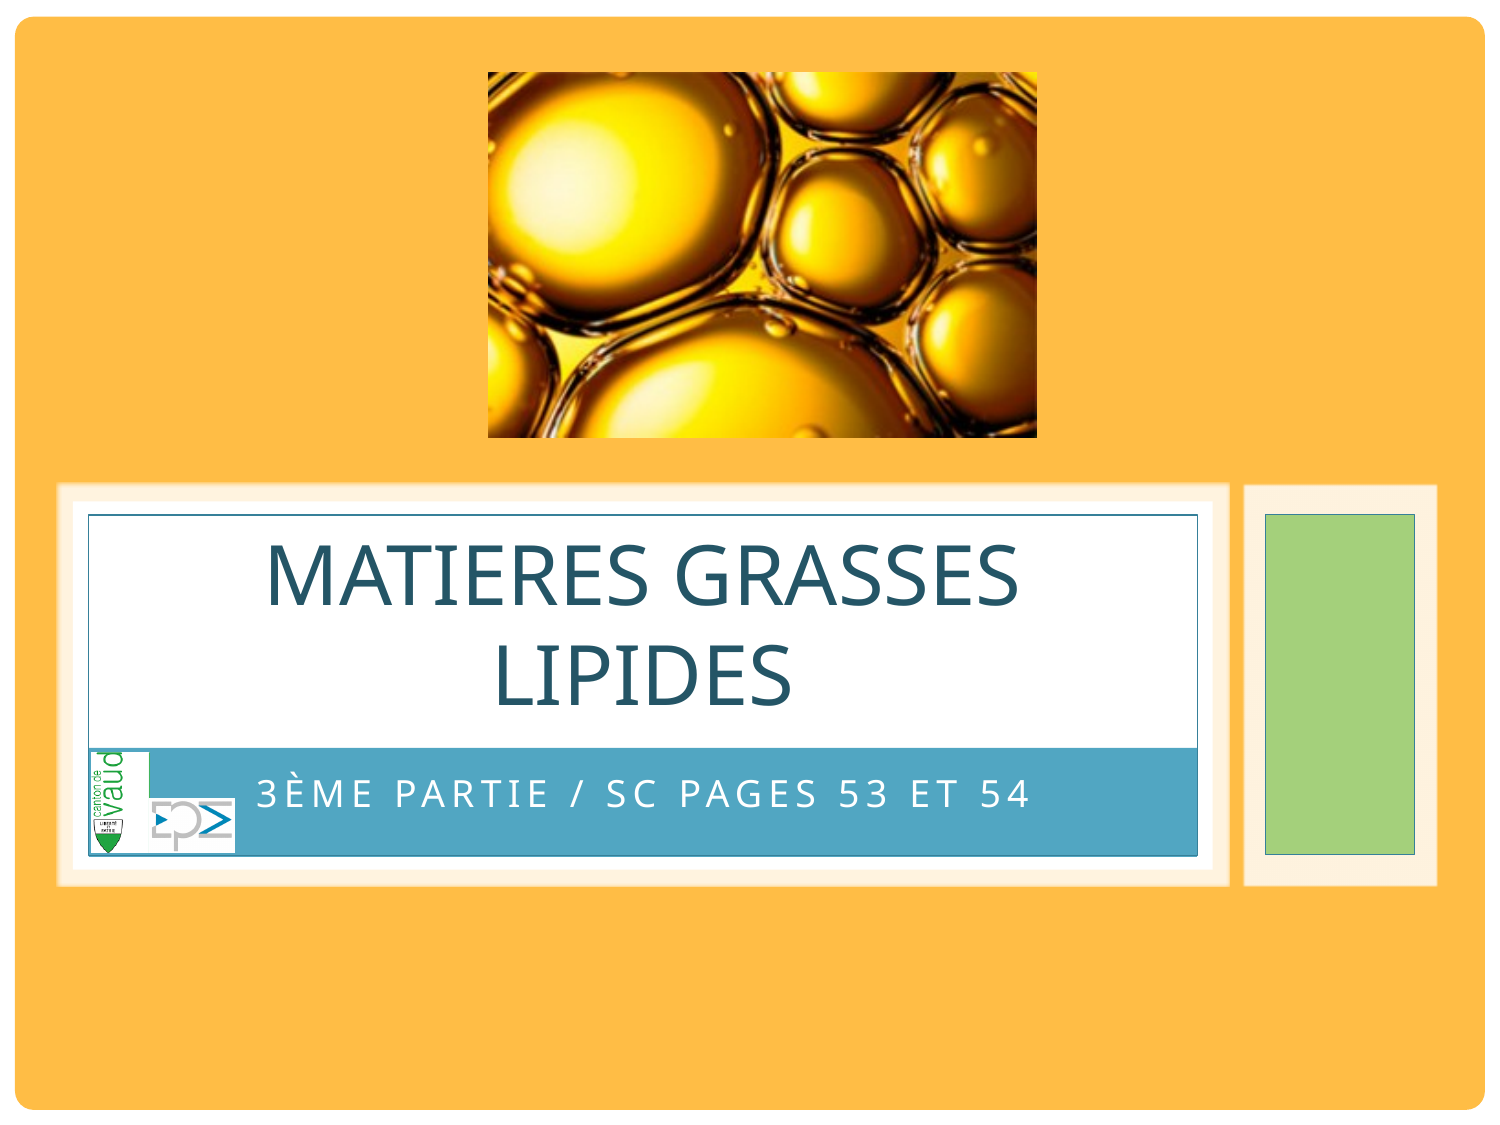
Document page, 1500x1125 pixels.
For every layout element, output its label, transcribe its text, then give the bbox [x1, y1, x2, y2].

title MATIERES GRASSES lipides [99, 529, 1187, 730]
picture [488, 71, 1037, 438]
picture [91, 751, 236, 854]
subtitle 3ème partie / SC pages 53 et 54 [150, 762, 1181, 838]
